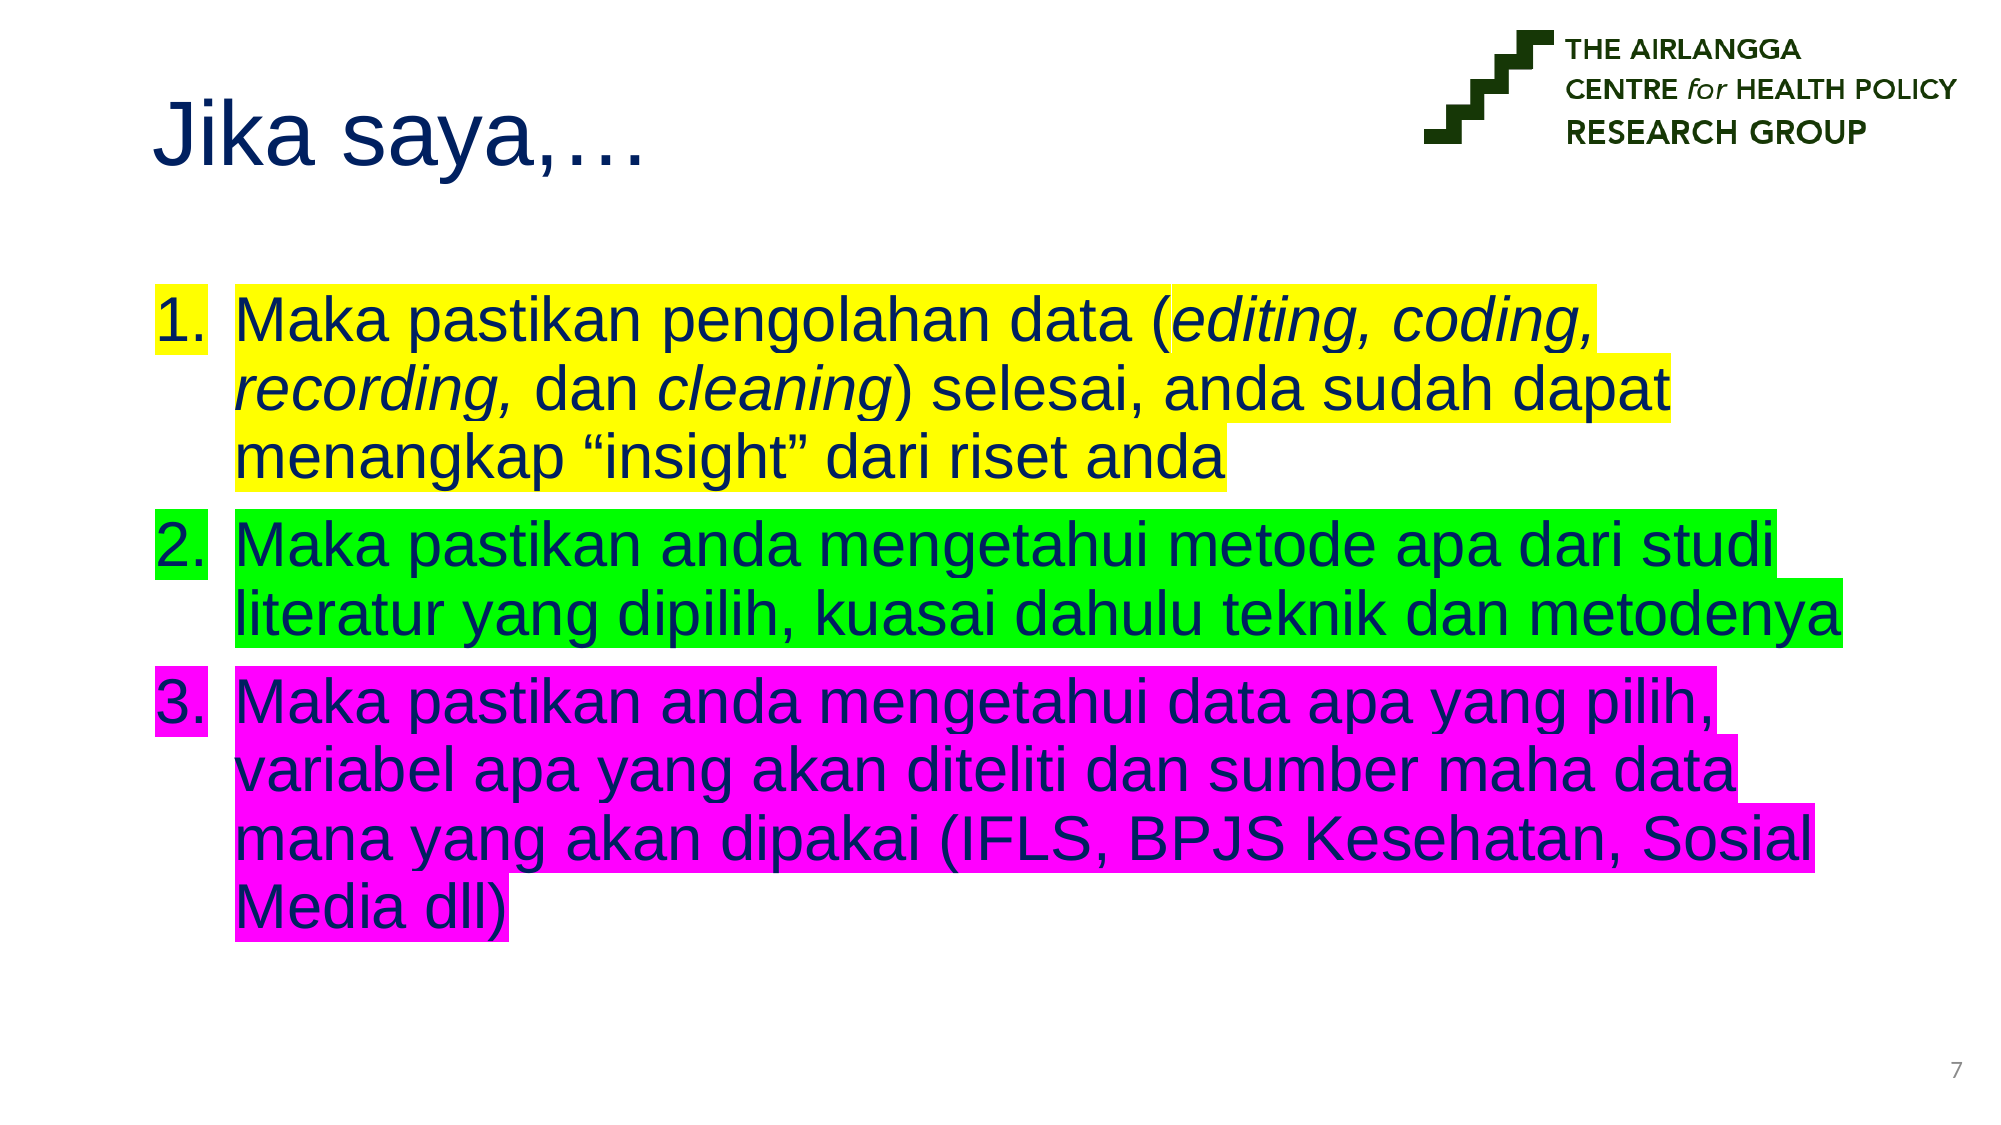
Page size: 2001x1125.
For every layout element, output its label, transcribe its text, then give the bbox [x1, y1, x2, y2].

picture [1418, 24, 1961, 149]
title Jika saya,… [137, 26, 1863, 245]
slide_number 6 [1528, 1038, 1979, 1099]
list Maka pastikan pengolahan data (editing, coding, recording, dan cleaning) selesai, anda sudah dapat menangkap “insight” dari riset anda Maka pastikan anda mengetahui metode apa dari studi literatur yang dipilih, kuasai dahulu teknik dan metodenya Maka pastikan anda mengetahui data apa yang pilih, variabel apa yang akan diteliti dan sumber maha data mana yang akan dipakai (IFLS, BPJS Kesehatan, Sosial Media dll) [137, 279, 1863, 994]
